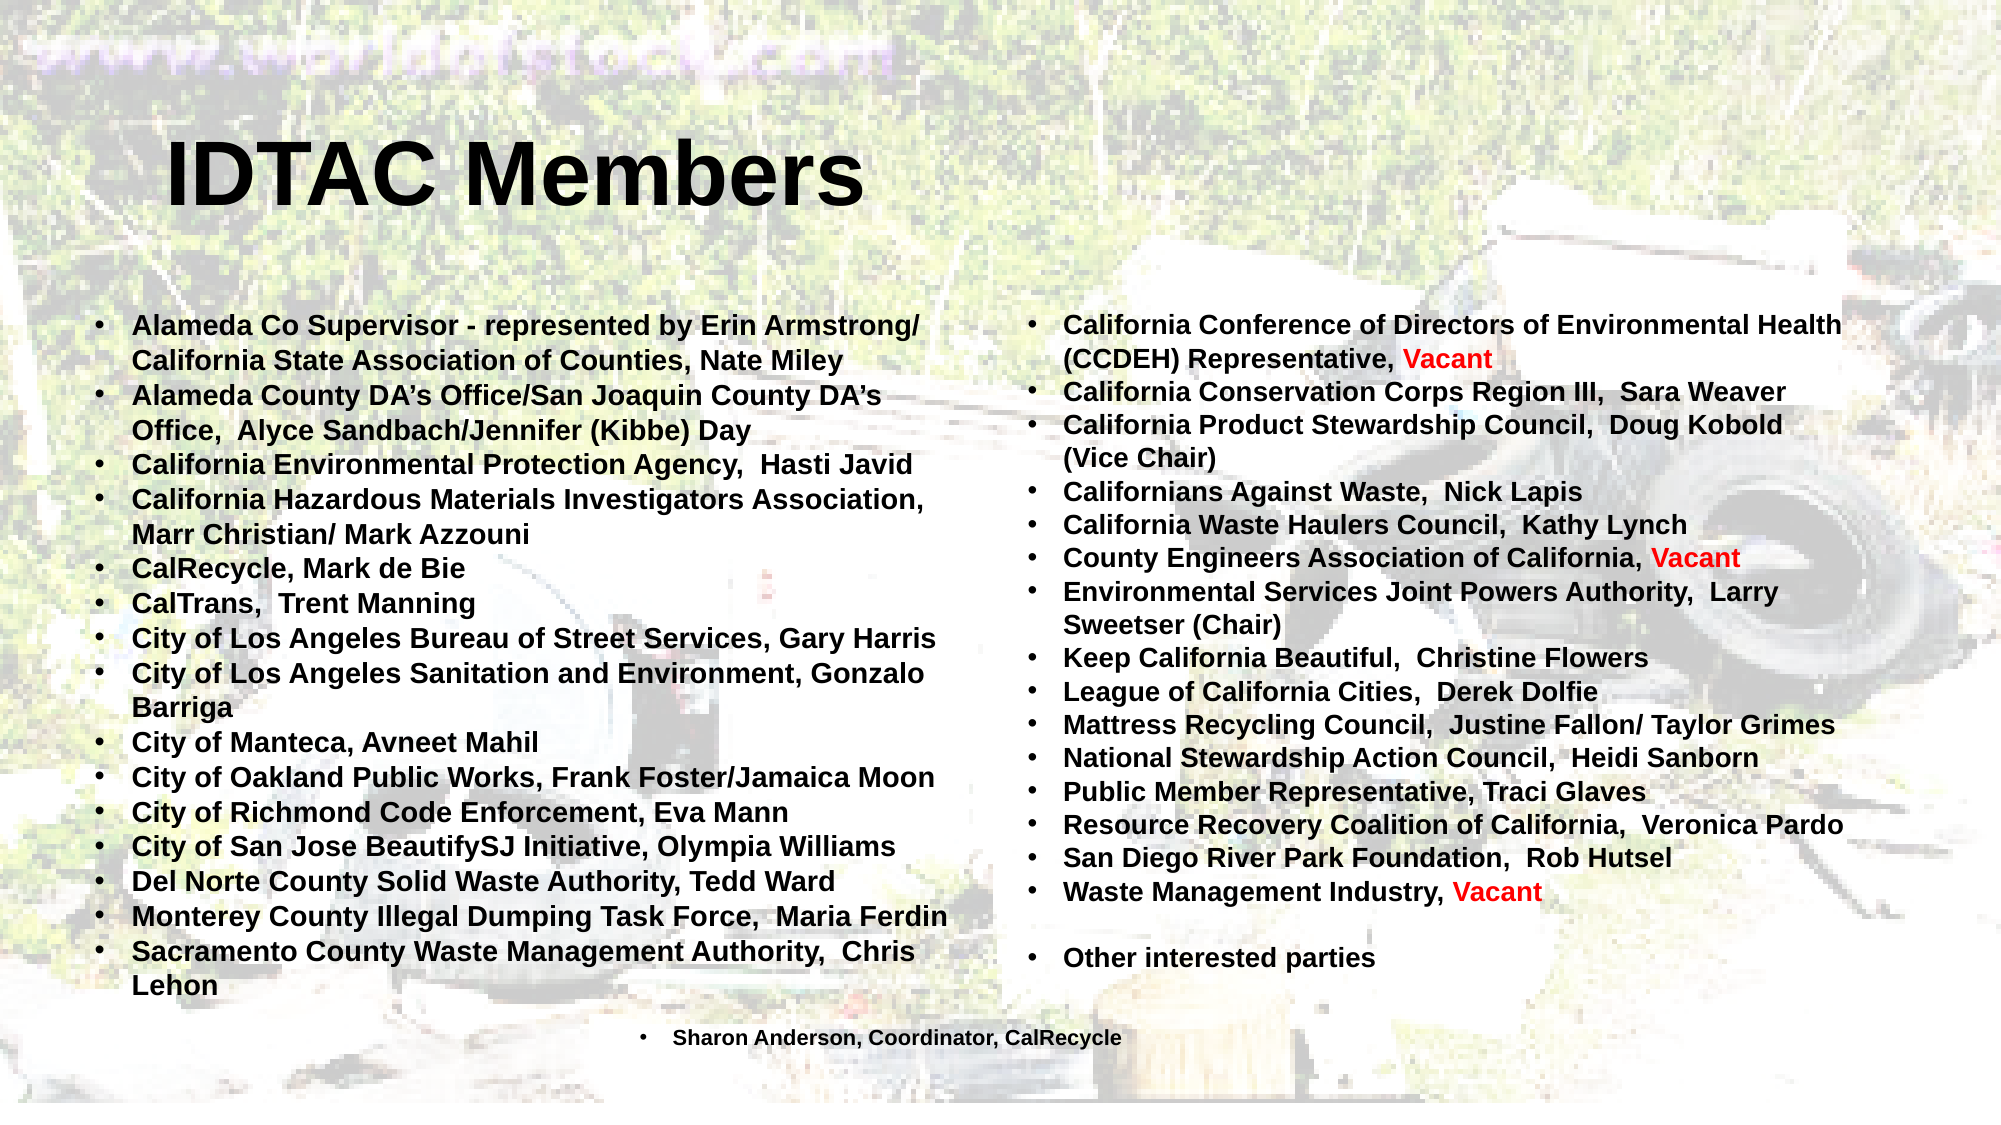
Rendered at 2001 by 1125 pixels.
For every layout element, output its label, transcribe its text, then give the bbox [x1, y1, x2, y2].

list Alameda Co Supervisor - represented by Erin Armstrong/ California State Association of Counties, Nate Miley Alameda County DA’s Office/San Joaquin County DA’s Office, Alyce Sandbach/Jennifer (Kibbe) Day California Environmental Protection Agency, Hasti Javid California Hazardous Materials Investigators Association, Marr Christian/ Mark Azzouni CalRecycle, Mark de Bie CalTrans, Trent Manning City of Los Angeles Bureau of Street Services, Gary Harris City of Los Angeles Sanitation and Environment, Gonzalo Barriga City of Manteca, Avneet Mahil City of Oakland Public Works, Frank Foster/Jamaica Moon City of Richmond Code Enforcement, Eva Mann City of San Jose BeautifySJ Initiative, Olympia Williams Del Norte County Solid Waste Authority, Tedd Ward Monterey County Illegal Dumping Task Force, Maria Ferdin Sacramento County Waste Management Authority, Chris Lehon [79, 299, 988, 1014]
title IDTAC Members [150, 66, 1875, 285]
text_box Sharon Anderson, Coordinator, CalRecycle [624, 1016, 1230, 1072]
list California Conference of Directors of Environmental Health (CCDEH) Representative, Vacant California Conservation Corps Region III, Sara Weaver California Product Stewardship Council, Doug Kobold (Vice Chair) Californians Against Waste, Nick Lapis California Waste Haulers Council, Kathy Lynch County Engineers Association of California, Vacant Environmental Services Joint Powers Authority, Larry Sweetser (Chair) Keep California Beautiful, Christine Flowers League of California Cities, Derek Dolfie Mattress Recycling Council, Justine Fallon/ Taylor Grimes National Stewardship Action Council, Heidi Sanborn Public Member Representative, Traci Glaves Resource Recovery Coalition of California, Veronica Pardo San Diego River Park Foundation, Rob Hutsel Waste Management Industry, Vacant Other interested parties [1012, 299, 1863, 1014]
